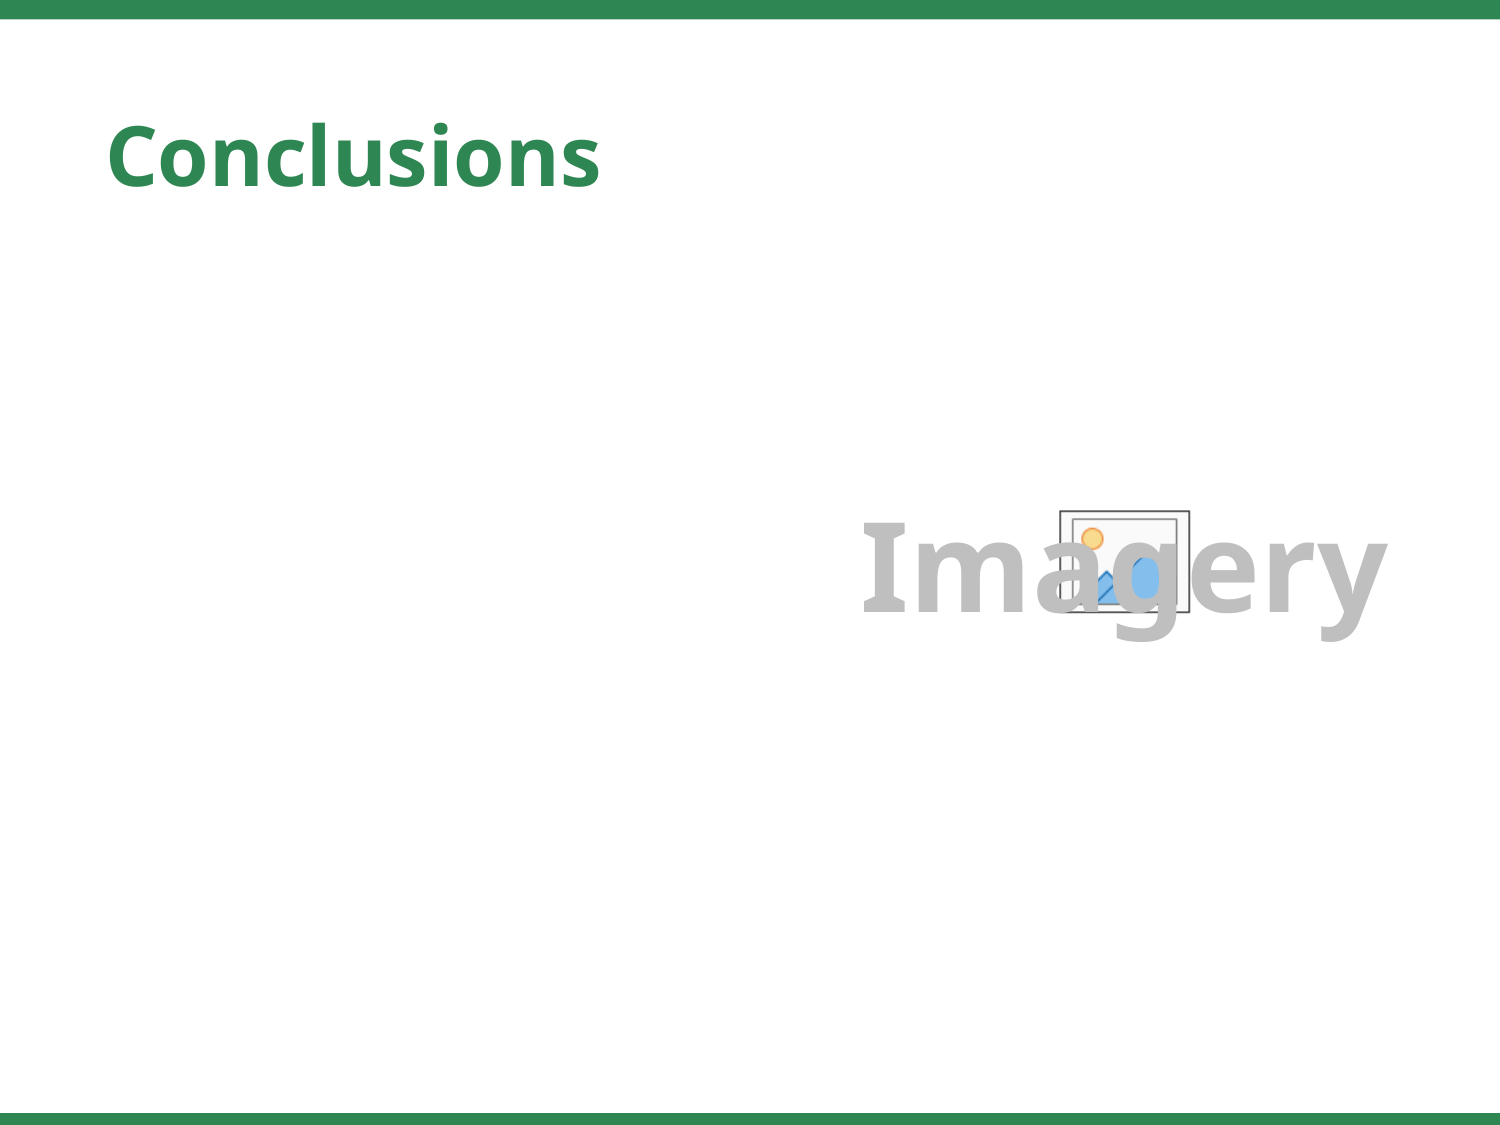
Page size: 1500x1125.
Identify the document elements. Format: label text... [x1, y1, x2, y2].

picture [749, 0, 1500, 1125]
list Conclusions [90, 104, 675, 323]
